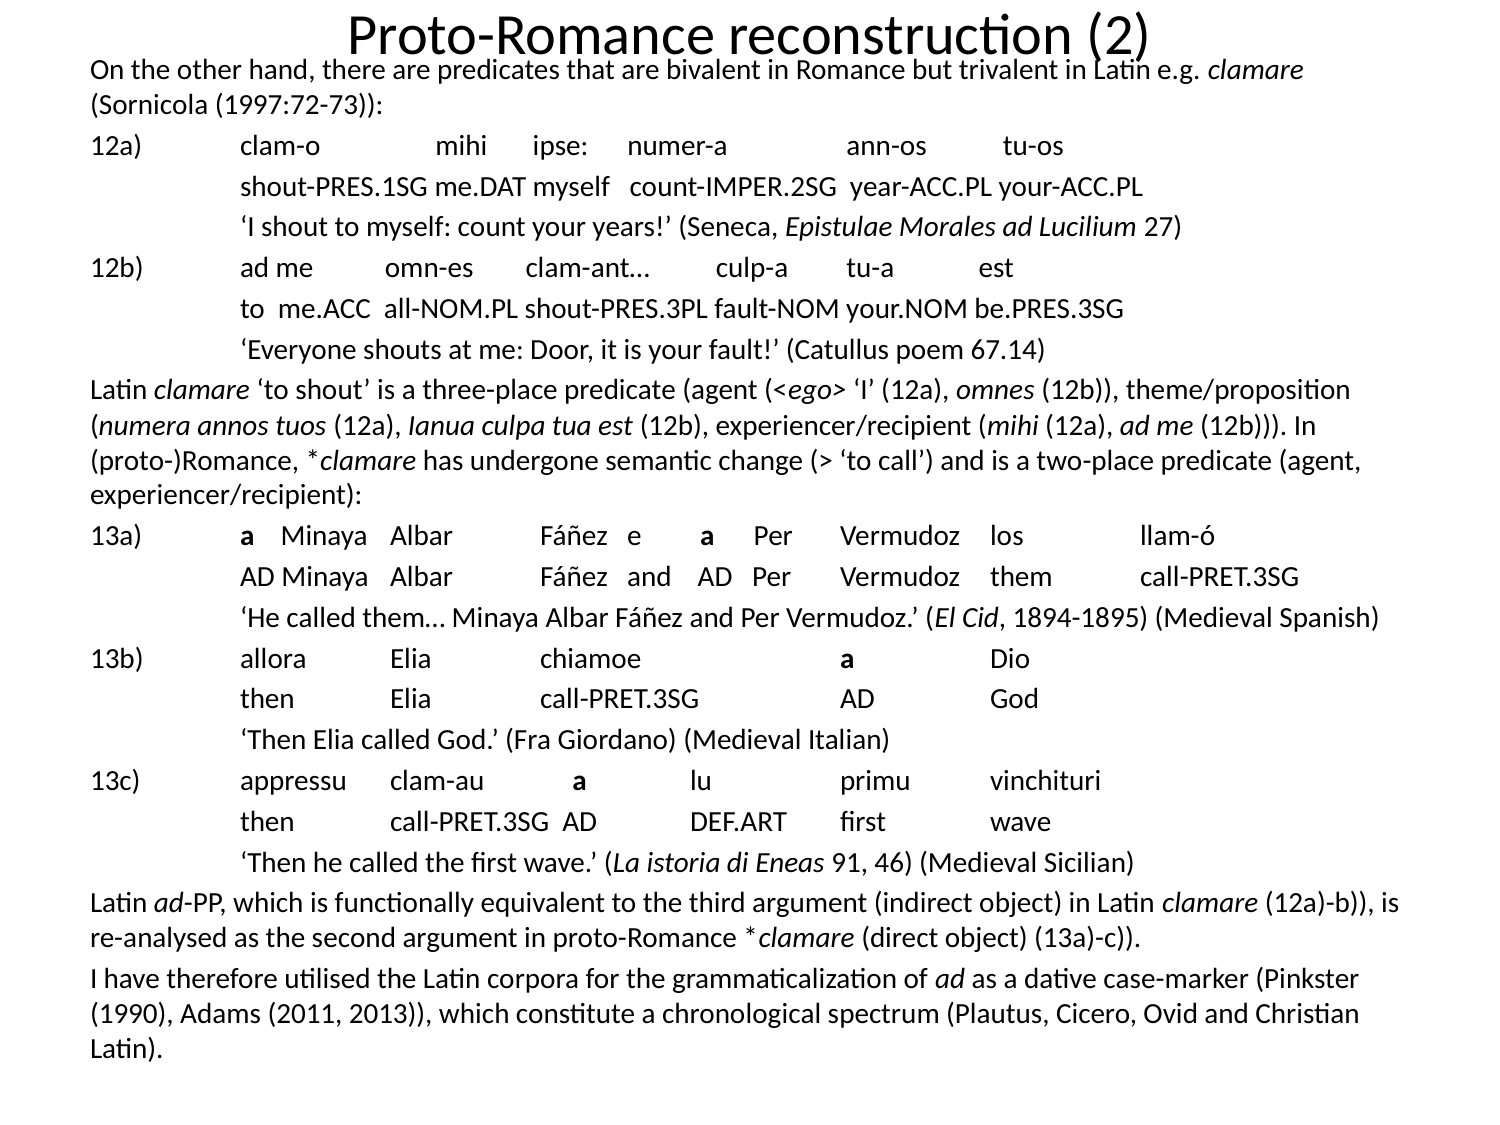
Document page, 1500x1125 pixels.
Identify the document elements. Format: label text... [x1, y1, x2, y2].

list On the other hand, there are predicates that are bivalent in Romance but trivalent in Latin e.g. clamare (Sornicola (1997:72-73)): 12a) clam-o mihi ipse: numer-a ann-os tu-os shout-PRES.1SG me.DAT myself count-IMPER.2SG year-ACC.PL your-ACC.PL ‘I shout to myself: count your years!’ (Seneca, Epistulae Morales ad Lucilium 27) 12b) ad me omn-es clam-ant… culp-a tu-a est to me.ACC all-NOM.PL shout-PRES.3PL fault-NOM your.NOM be.PRES.3SG ‘Everyone shouts at me: Door, it is your fault!’ (Catullus poem 67.14) Latin clamare ‘to shout’ is a three-place predicate (agent (<ego> ‘I’ (12a), omnes (12b)), theme/proposition (numera annos tuos (12a), Ianua culpa tua est (12b), experiencer/recipient (mihi (12a), ad me (12b))). In (proto-)Romance, *clamare has undergone semantic change (> ‘to call’) and is a two-place predicate (agent, experiencer/recipient): 13a) a Minaya Albar Fáñez e a Per Vermudoz los llam-ó AD Minaya Albar Fáñez and AD Per Vermudoz them call-PRET.3SG ‘He called them… Minaya Albar Fáñez and Per Vermudoz.’ (El Cid, 1894-1895) (Medieval Spanish) 13b) allora Elia chiamoe a Dio then Elia call-PRET.3SG AD God ‘Then Elia called God.’ (Fra Giordano) (Medieval Italian) 13c) appressu clam-au a lu primu vinchituri then call-PRET.3SG AD DEF.ART first wave ‘Then he called the first wave.’ (La istoria di Eneas 91, 46) (Medieval Sicilian) Latin ad-PP, which is functionally equivalent to the third argument (indirect object) in Latin clamare (12a)-b)), is re-analysed as the second argument in proto-Romance *clamare (direct object) (13a)-c)). I have therefore utilised the Latin corpora for the grammaticalization of ad as a dative case-marker (Pinkster (1990), Adams (2011, 2013)), which constitute a chronological spectrum (Plautus, Cicero, Ovid and Christian Latin). [75, 42, 1425, 786]
title Proto-Romance reconstruction (2) [75, 0, 1425, 42]
